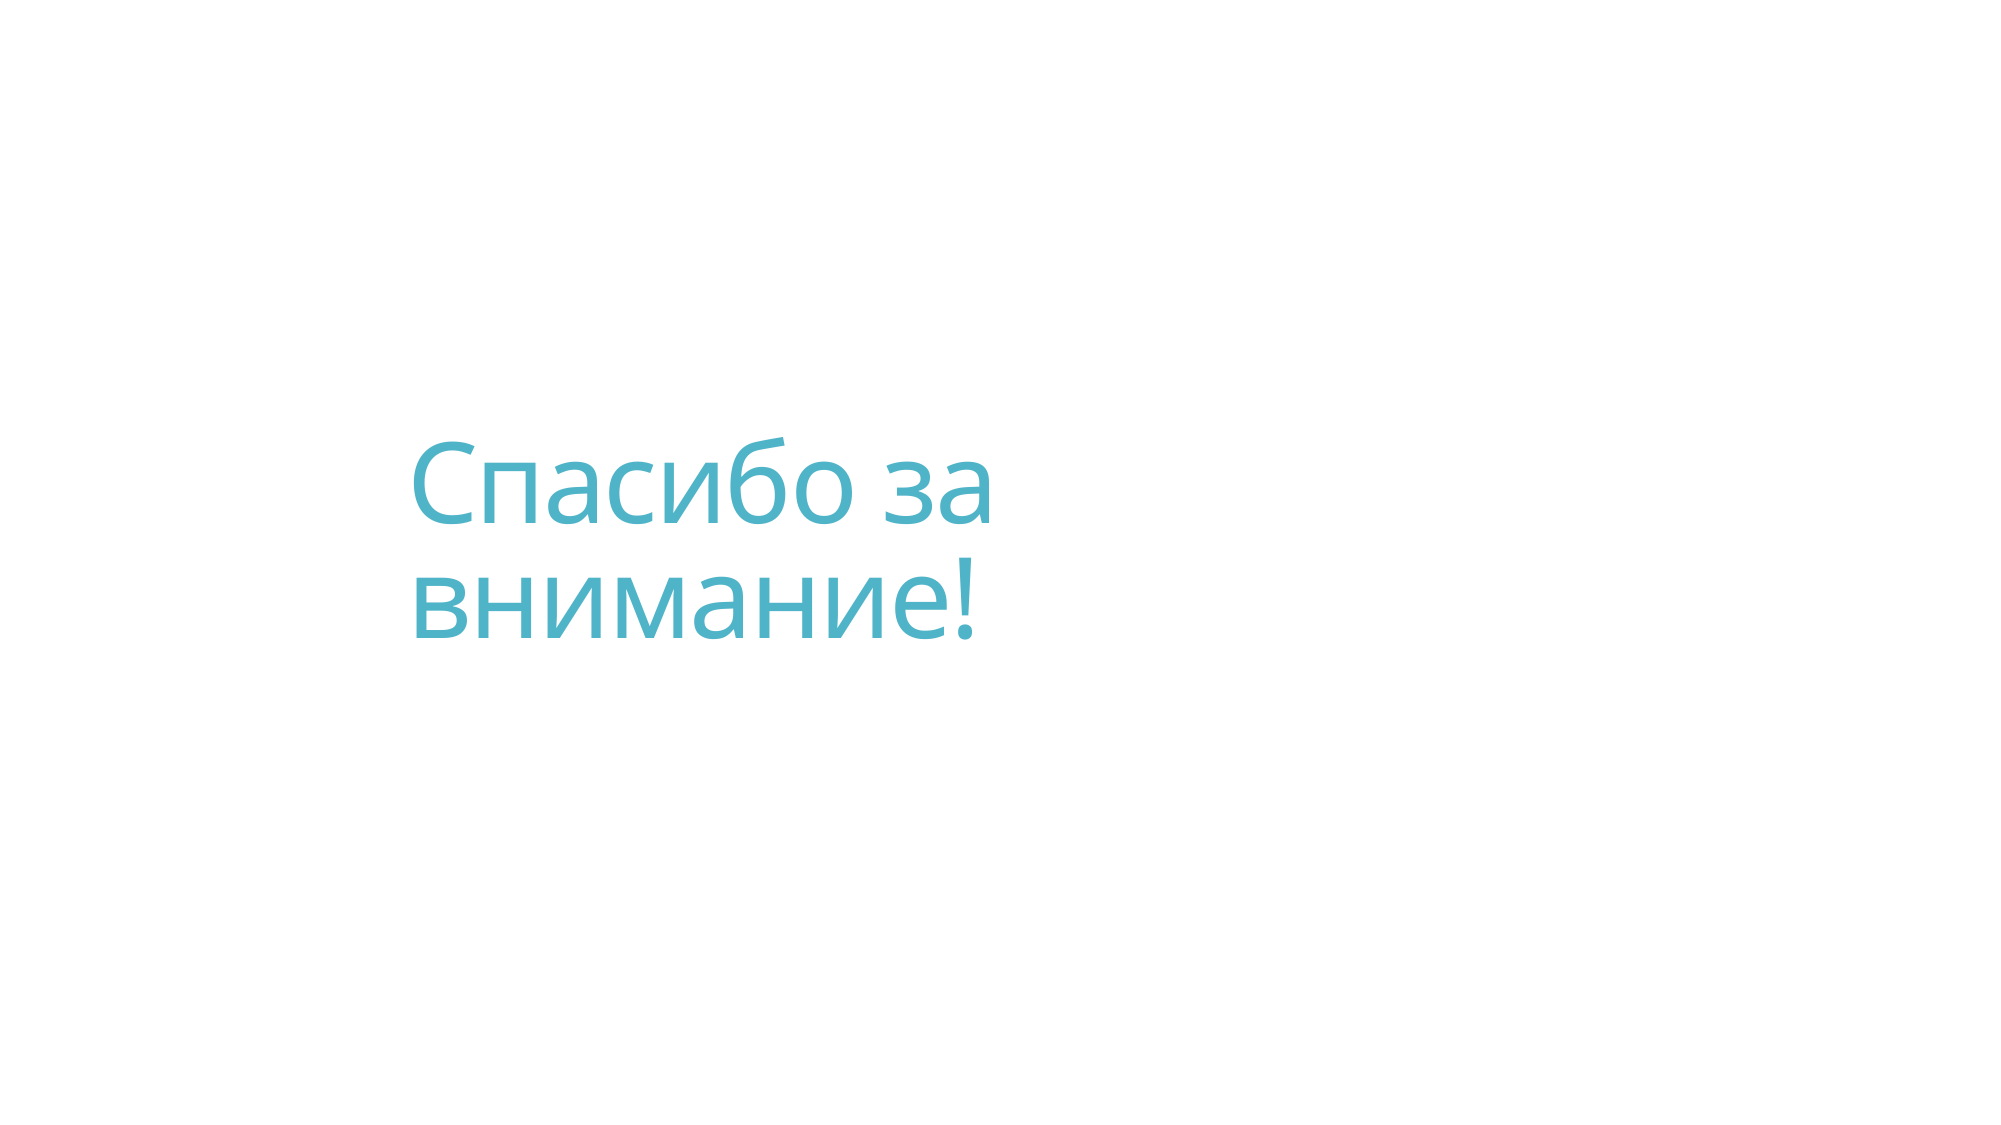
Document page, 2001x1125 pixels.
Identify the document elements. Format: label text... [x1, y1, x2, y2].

title Спасибо за внимание! [392, 410, 1444, 683]
